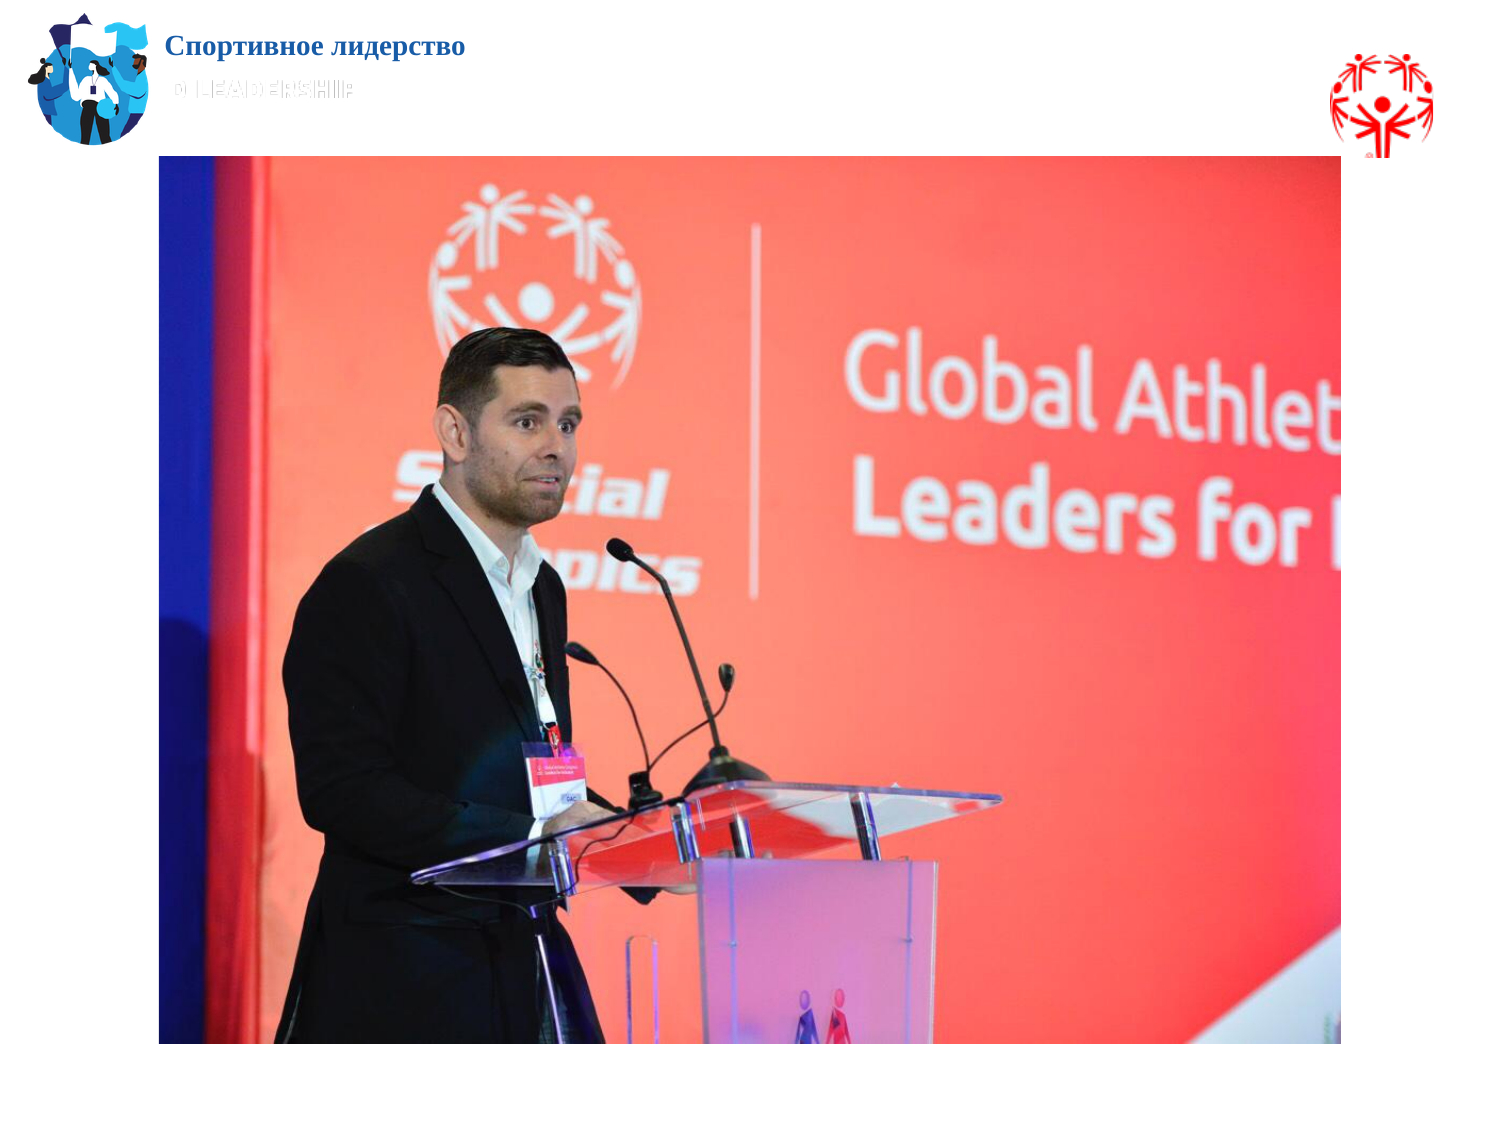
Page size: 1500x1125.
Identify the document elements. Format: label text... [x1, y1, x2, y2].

picture [12, 0, 1342, 1044]
text_box Спортивное лидерство [149, 19, 482, 69]
